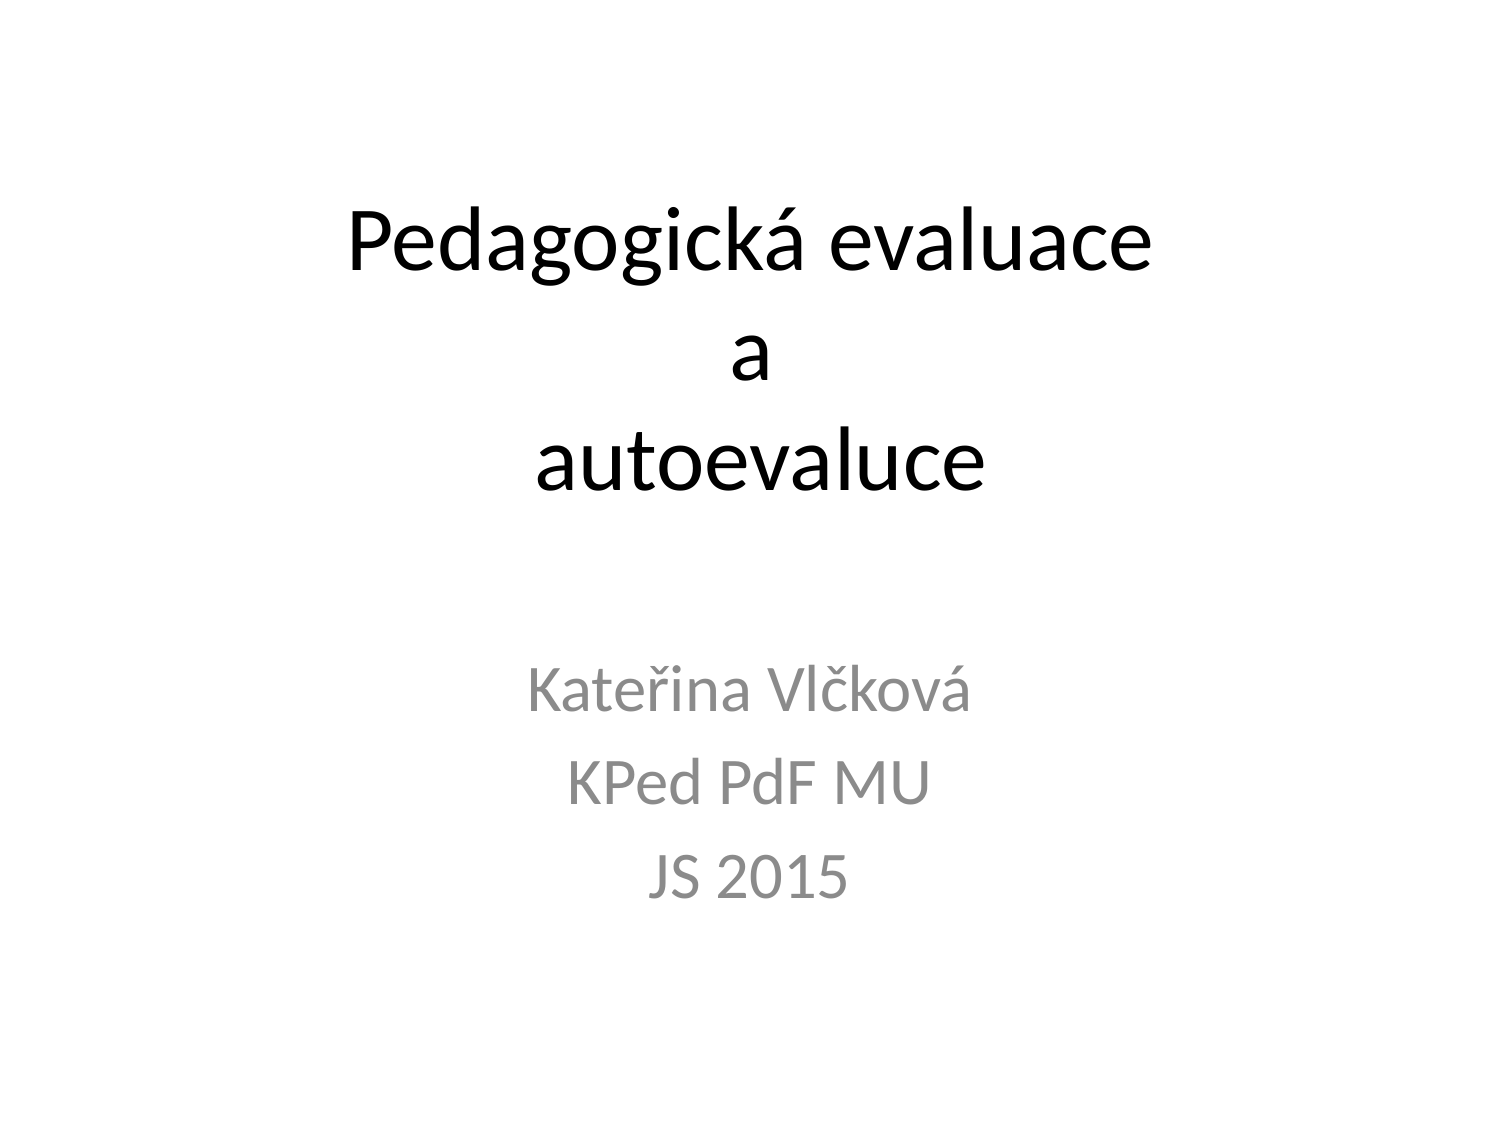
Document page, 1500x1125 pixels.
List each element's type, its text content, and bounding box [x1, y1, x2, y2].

title Pedagogická evaluace a autoevaluce [123, 137, 1399, 551]
subtitle Kateřina Vlčková KPed PdF MU JS 2015 [225, 637, 1275, 925]
